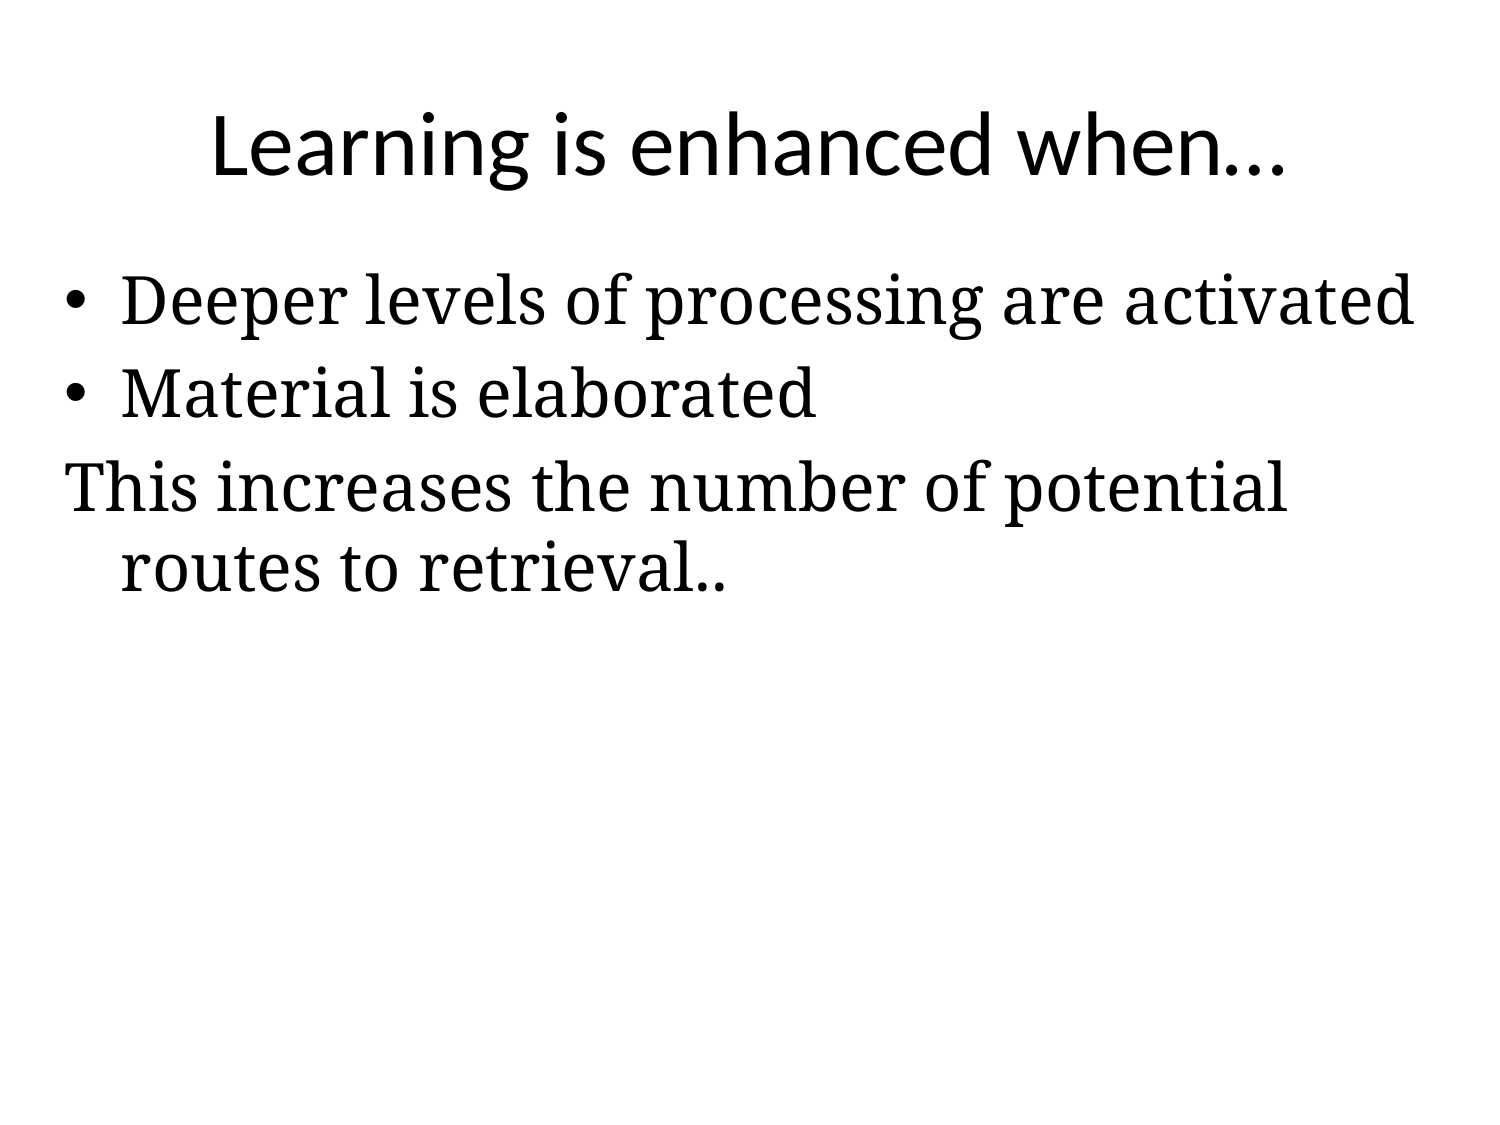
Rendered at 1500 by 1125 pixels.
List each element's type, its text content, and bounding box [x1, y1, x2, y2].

title Learning is enhanced when… [75, 45, 1425, 233]
list Deeper levels of processing are activated Material is elaborated This increases the number of potential routes to retrieval.. [49, 250, 1445, 1001]
